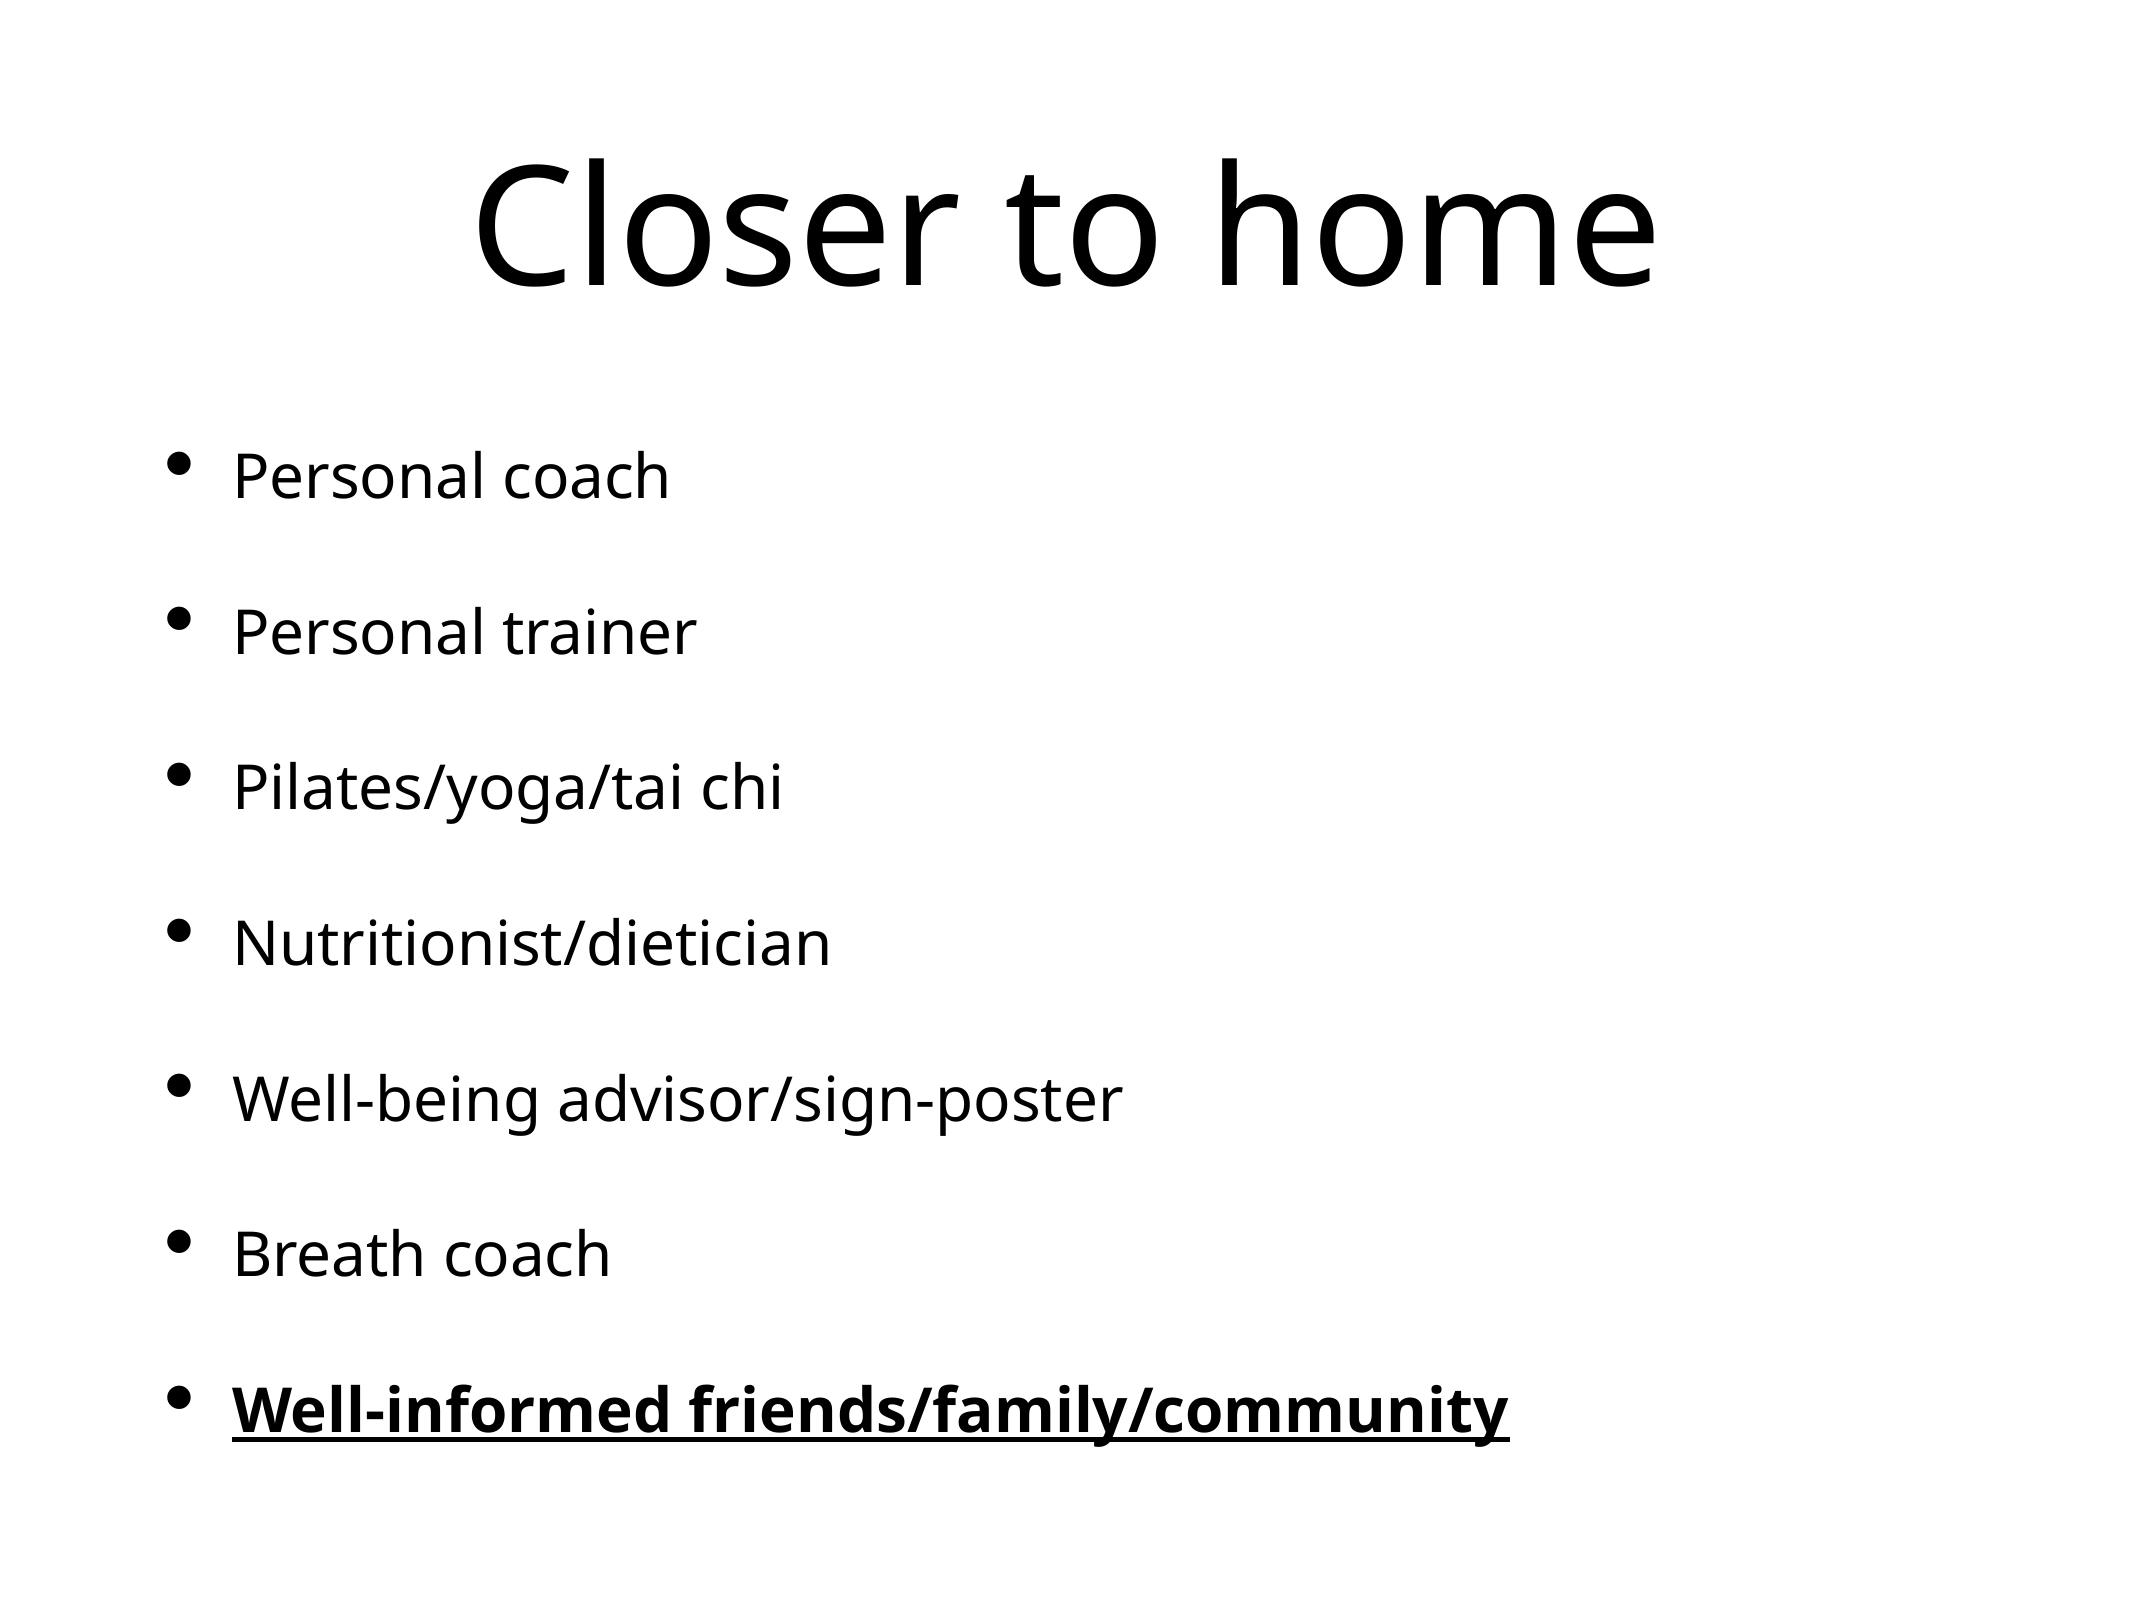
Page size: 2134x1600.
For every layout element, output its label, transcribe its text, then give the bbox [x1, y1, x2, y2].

list Personal coach Personal trainer Pilates/yoga/tai chi Nutritionist/dietician Well-being advisor/sign-poster Breath coach Well-informed friends/family/community [155, 424, 1978, 1457]
title Closer to home [155, 41, 1978, 397]
